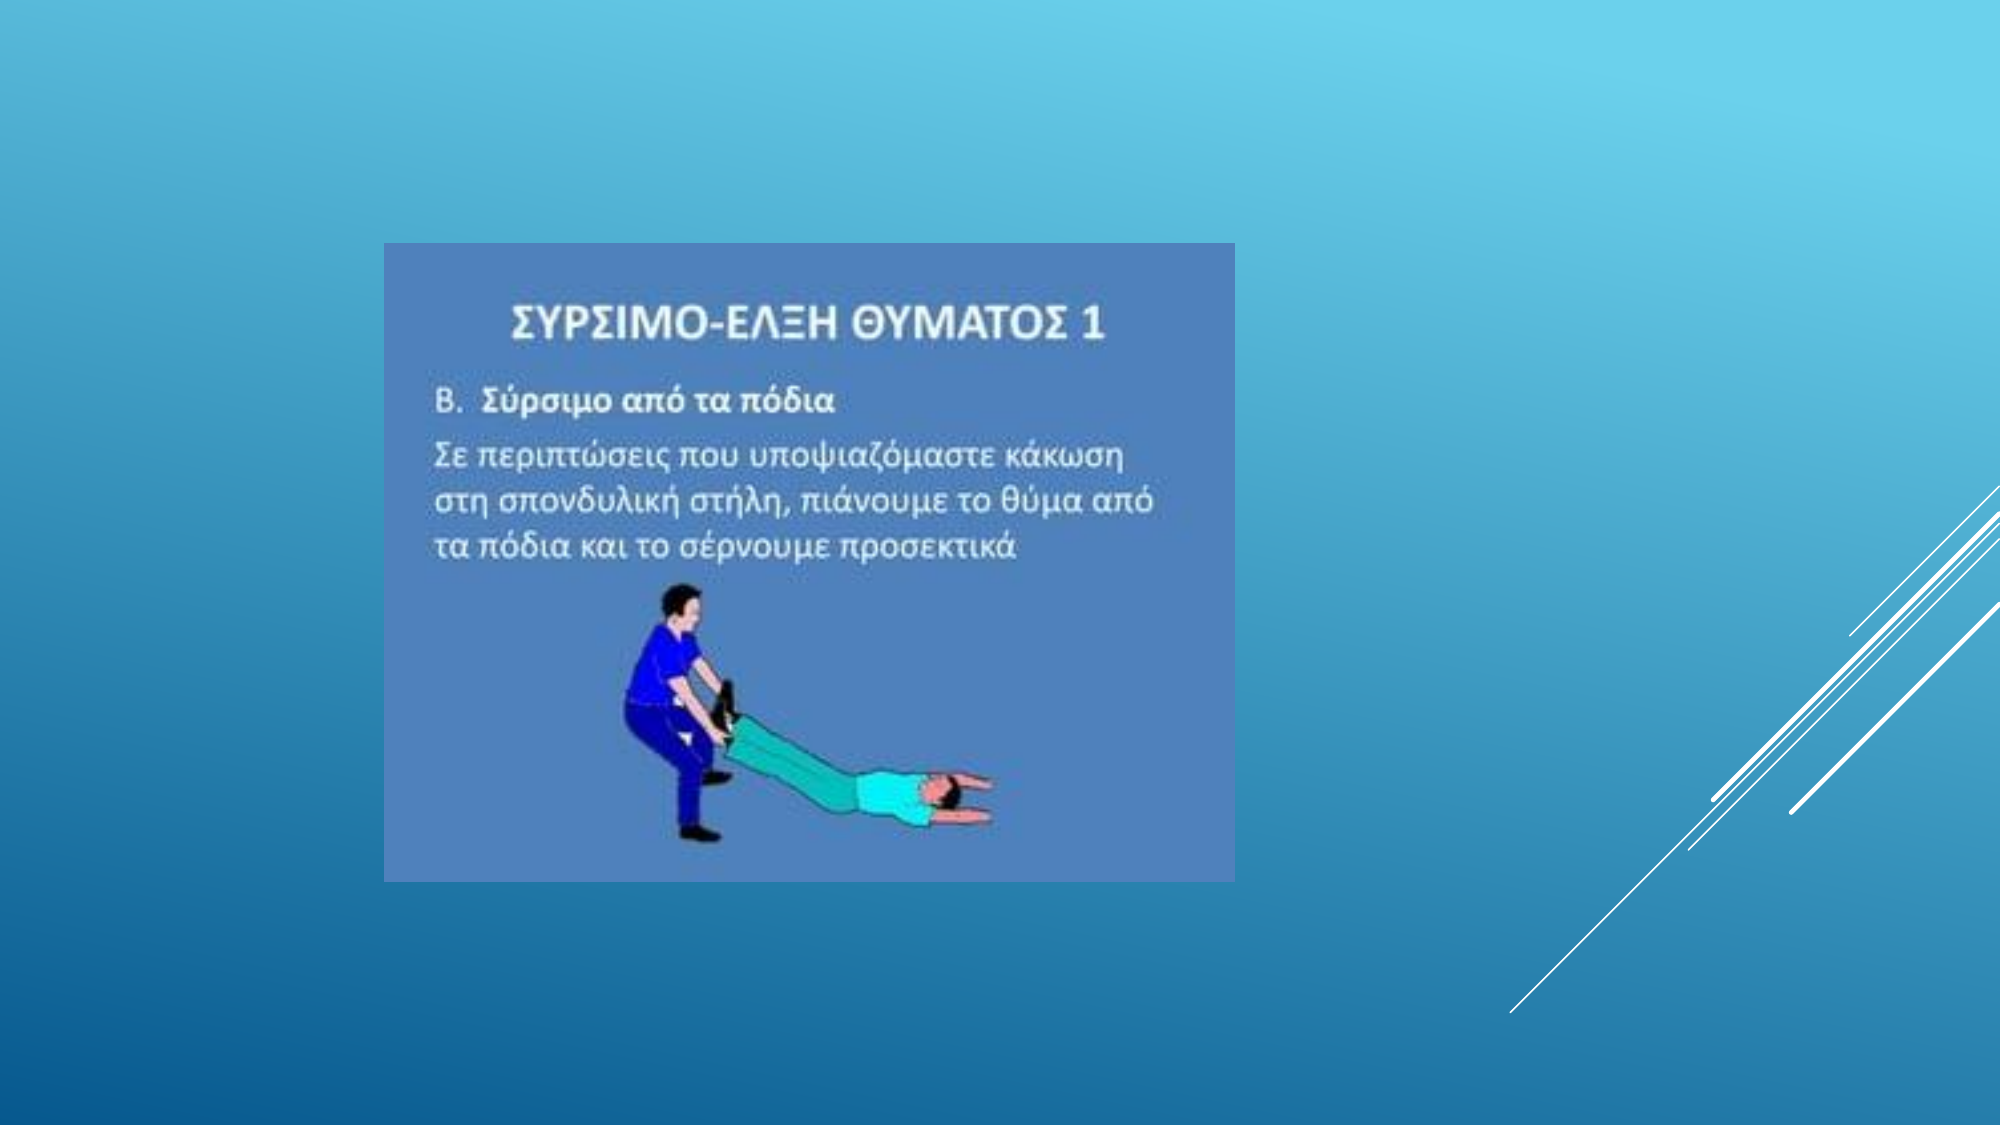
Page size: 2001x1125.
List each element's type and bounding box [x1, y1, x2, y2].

picture [384, 243, 1235, 882]
